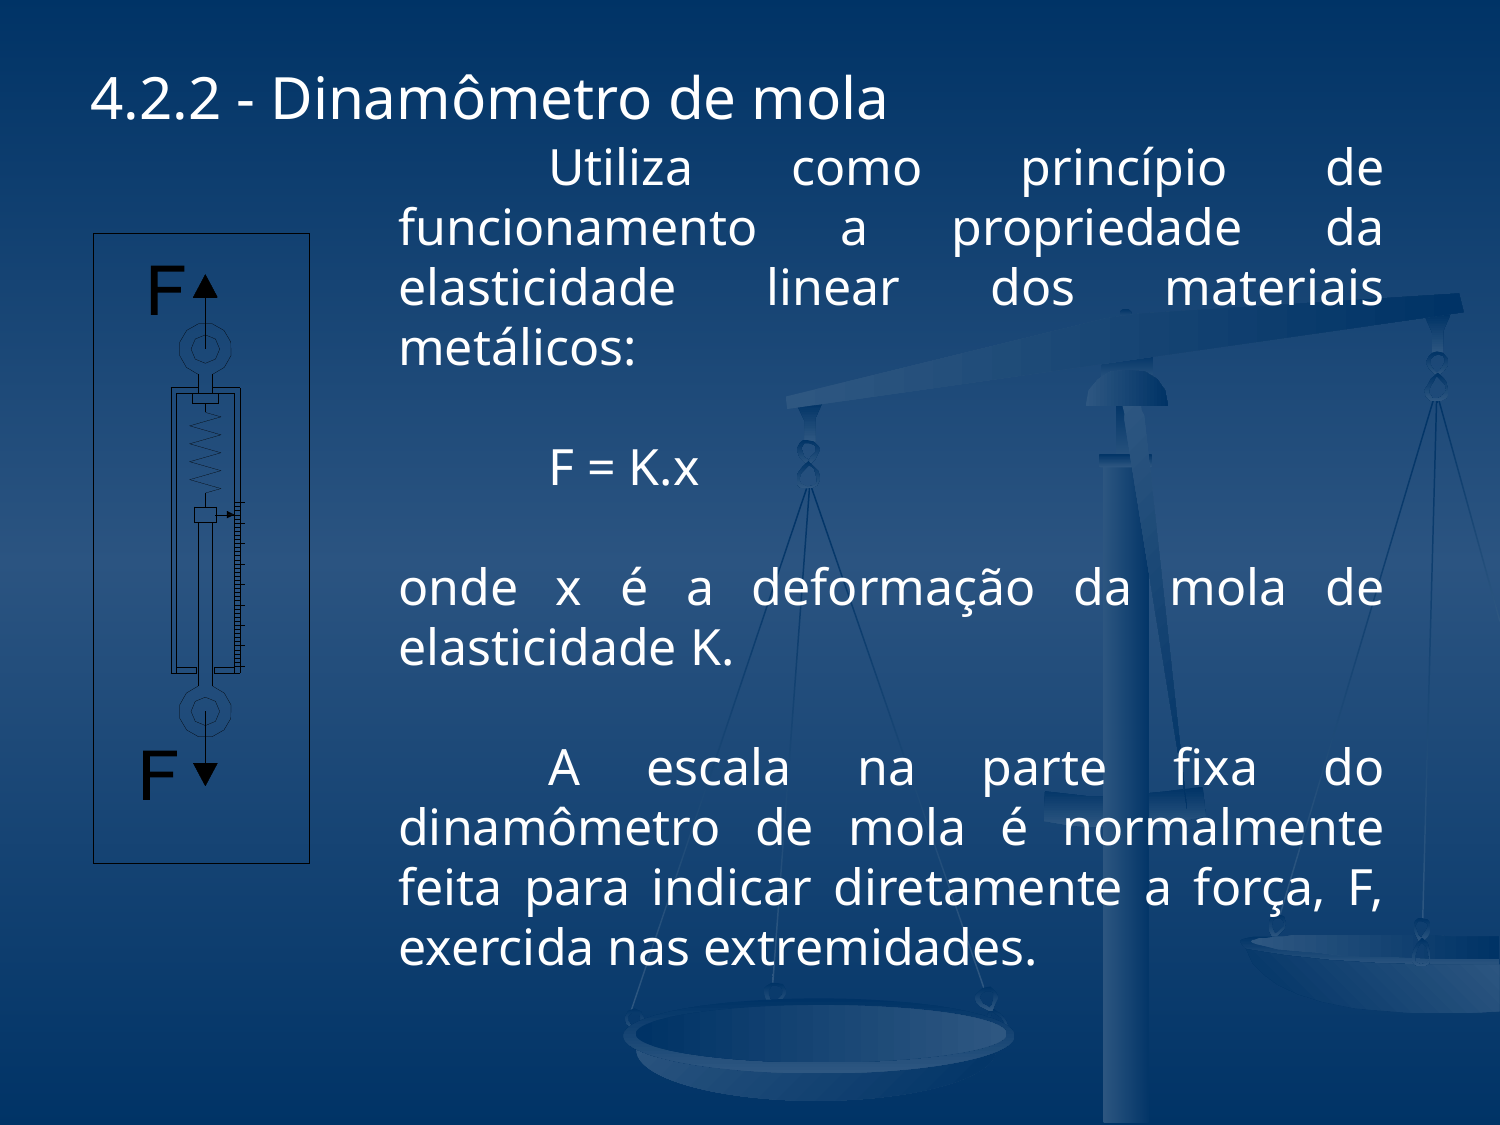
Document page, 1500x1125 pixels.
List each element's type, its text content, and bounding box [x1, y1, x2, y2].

title 4.2.2 - Dinamômetro de mola [40, 18, 940, 173]
picture [78, 225, 325, 870]
text_box Utiliza como princípio de funcionamento a propriedade da elasticidade linear dos materiais metálicos: F = K.x onde x é a deformação da mola de elasticidade K. A escala na parte fixa do dinamômetro de mola é normalmente feita para indicar diretamente a força, F, exercida nas extremidades. [383, 128, 1400, 983]
